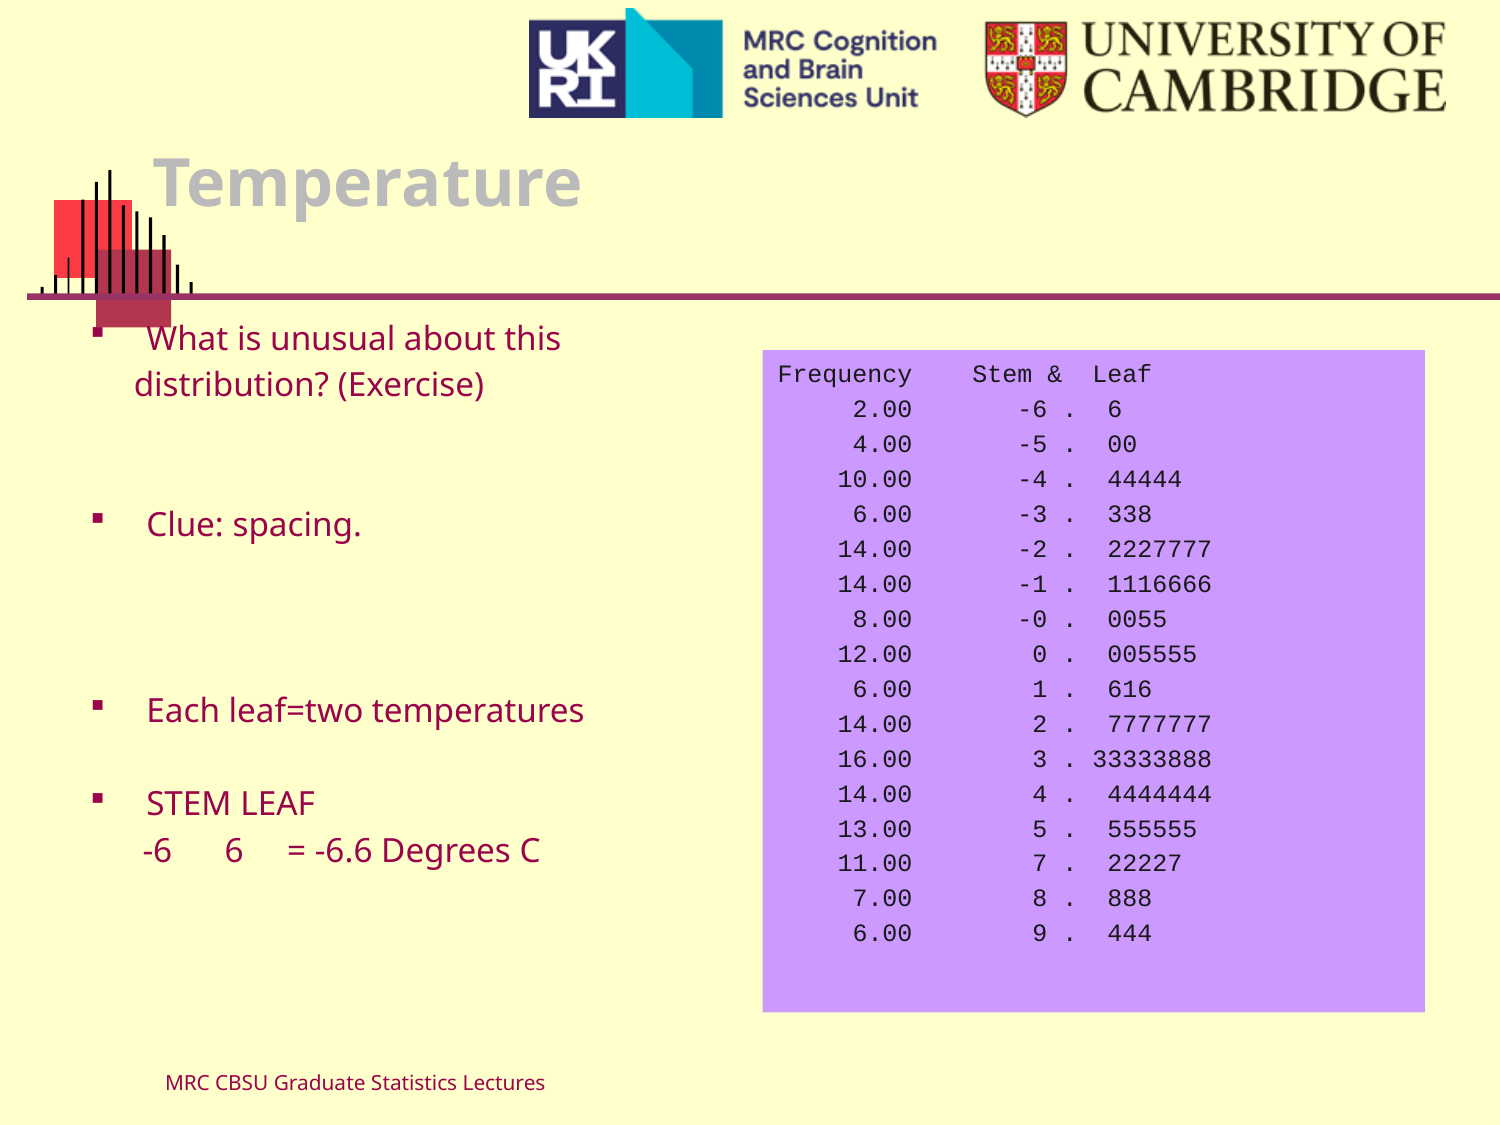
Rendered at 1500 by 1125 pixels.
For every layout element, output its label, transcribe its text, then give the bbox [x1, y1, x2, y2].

list What is unusual about this distribution? (Exercise) Clue: spacing. Each leaf=two temperatures STEM LEAF -6 6 = -6.6 Degrees C [75, 262, 1425, 1038]
list Frequency Stem & Leaf 2.00 -6 . 6 4.00 -5 . 00 10.00 -4 . 44444 6.00 -3 . 338 14.00 -2 . 2227777 14.00 -1 . 1116666 8.00 -0 . 0055 12.00 0 . 005555 6.00 1 . 616 14.00 2 . 7777777 16.00 3 . 33333888 14.00 4 . 4444444 13.00 5 . 555555 11.00 7 . 22227 7.00 8 . 888 6.00 9 . 444 [762, 350, 1425, 1013]
footer MRC CBSU Graduate Statistics Lectures [149, 1062, 988, 1101]
picture [529, 8, 1446, 118]
title Temperature [137, 137, 988, 233]
